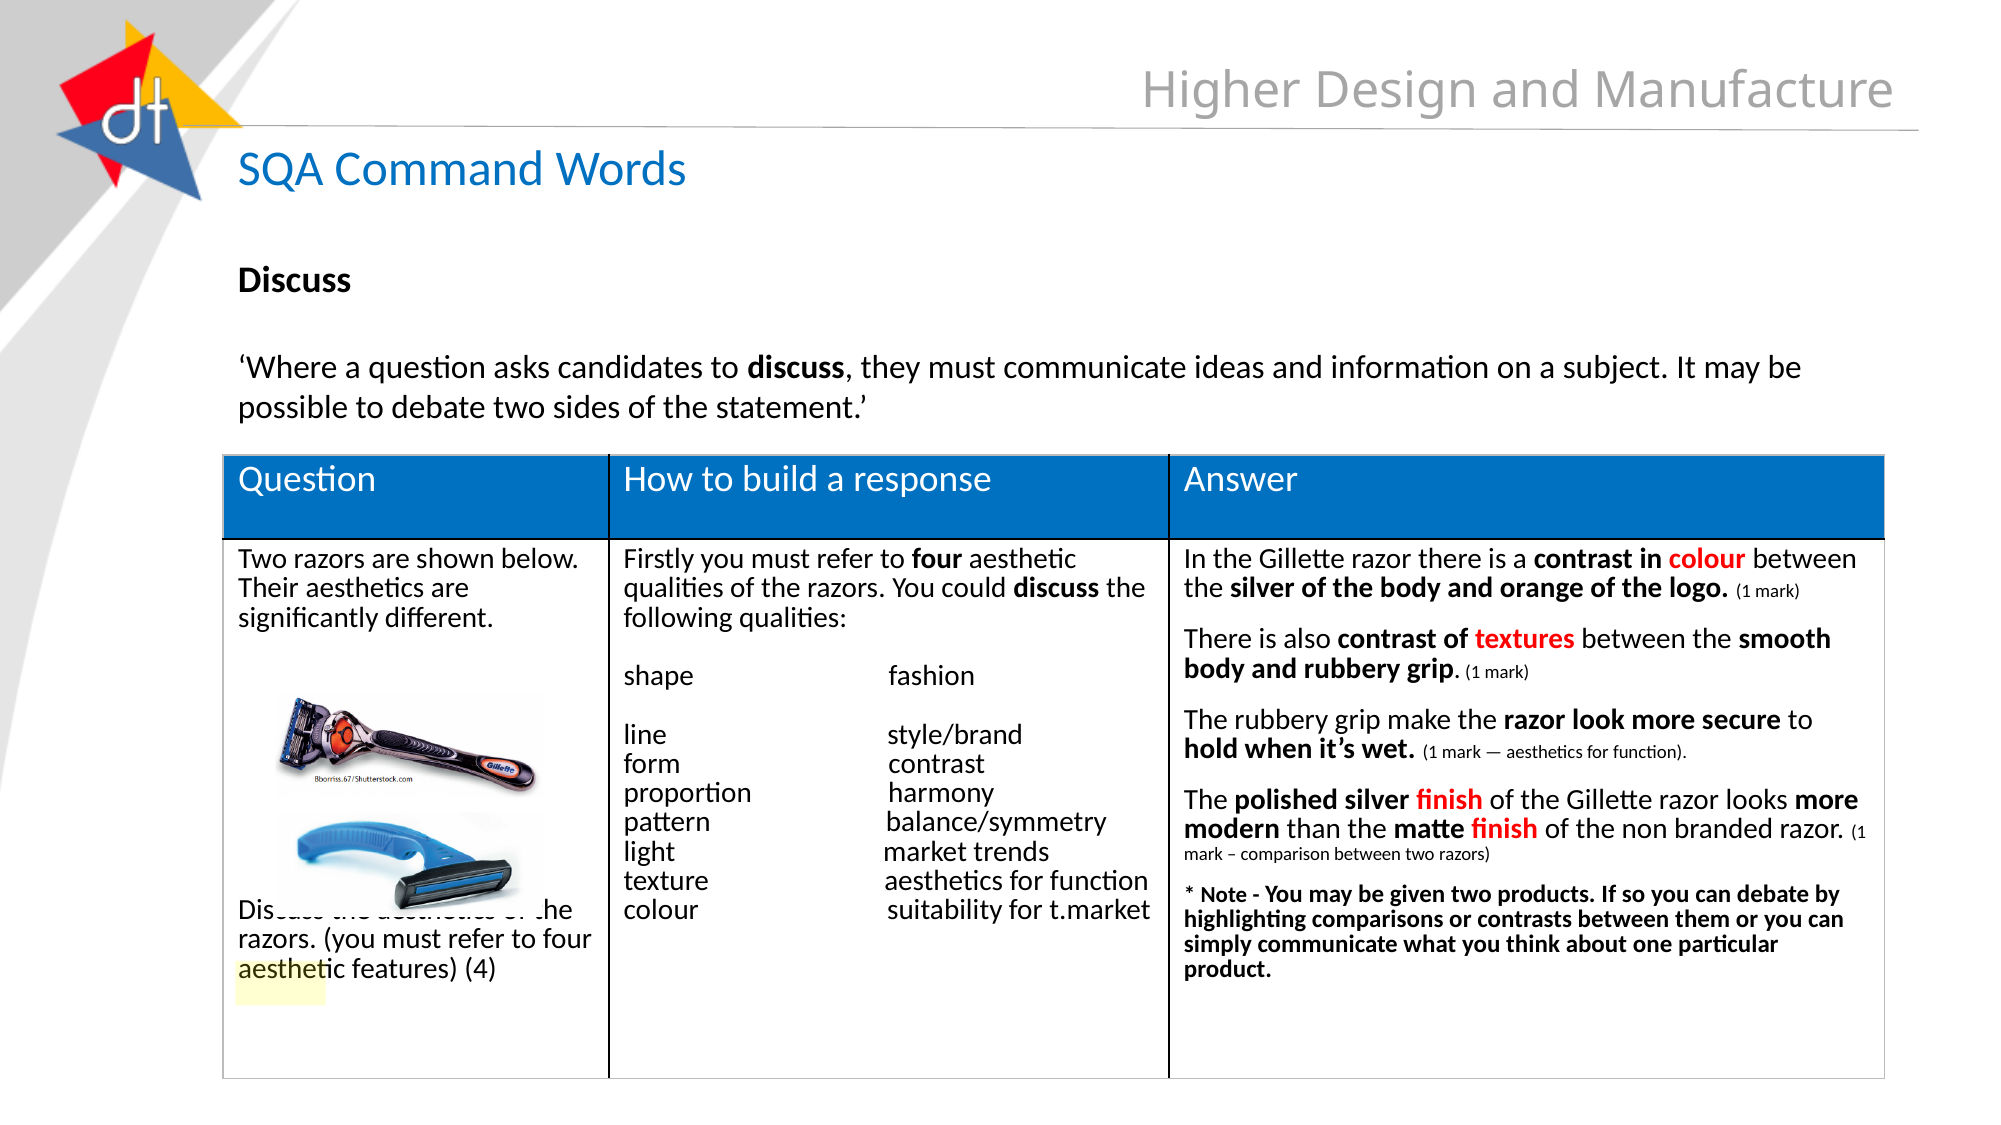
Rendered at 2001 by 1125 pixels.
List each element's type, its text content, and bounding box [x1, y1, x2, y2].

text_box SQA Command Words Discuss ‘Where a question asks candidates to discuss, they must communicate ideas and information on a subject. It may be possible to debate two sides of the statement.’ [223, 131, 1919, 1125]
table_cell Two razors are shown below. Their aesthetics are significantly different. Discuss the aesthetics of the razors. (you must refer to four aesthetic features) (4) [224, 540, 608, 1078]
table_header Question [319, 456, 608, 538]
table_header Answer [1170, 456, 1884, 538]
table_cell In the Gillette razor there is a contrast in colour between the silver of the body and orange of the logo. (1 mark) There is also contrast of textures between the smooth body and rubbery grip. (1 mark) The rubbery grip make the razor look more secure to hold when it’s wet. (1 mark — aesthetics for function). The polished silver finish of the Gillette razor looks more modern than the matte finish of the non branded razor. (1 mark – comparison between two razors) * Note - You may be given two products. If so you can debate by highlighting comparisons or contrasts between them or you can simply communicate what you think about one particular product. [1170, 540, 1884, 1078]
table_cell Firstly you must refer to four aesthetic qualities of the razors. You could discuss the following qualities: shape fashion line style/brand form contrast proportion harmony pattern balance/symmetry light market trends texture aesthetics for function colour suitability for t.market [610, 540, 1168, 1078]
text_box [182, 125, 1919, 131]
table_header How to build a response [610, 456, 1168, 538]
text_box Higher Design and Manufacture [1126, 49, 1936, 125]
text_box [234, 960, 327, 1006]
picture [0, 0, 543, 917]
